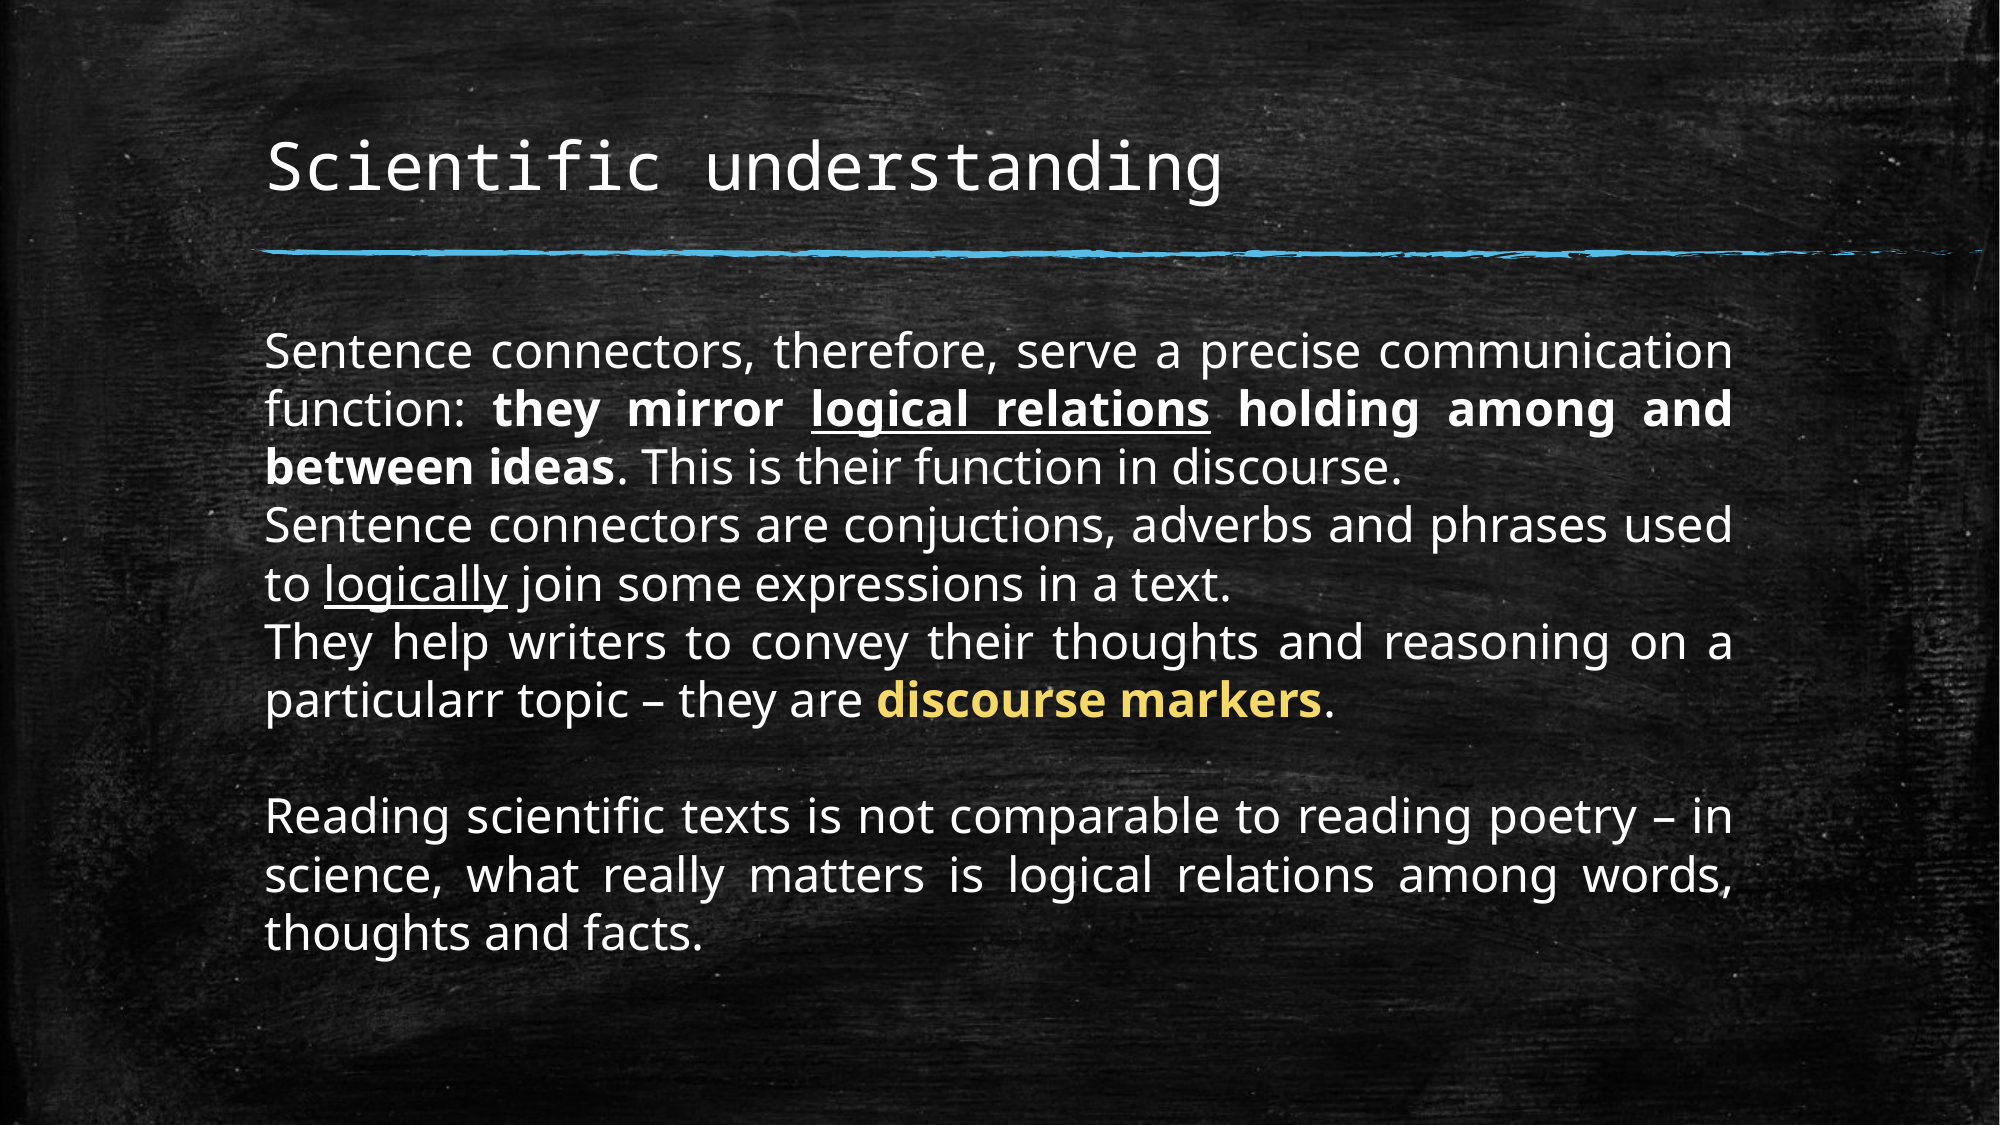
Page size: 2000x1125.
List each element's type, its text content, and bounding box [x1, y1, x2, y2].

list Sentence connectors, therefore, serve a precise communication function: they mirror logical relations holding among and between ideas. This is their function in discourse. Sentence connectors are conjuctions, adverbs and phrases used to logically join some expressions in a text. They help writers to convey their thoughts and reasoning on a particularr topic – they are discourse markers. Reading scientific texts is not comparable to reading poetry – in science, what really matters is logical relations among words, thoughts and facts. [249, 312, 1750, 1013]
title Scientific understanding [249, 45, 1750, 213]
